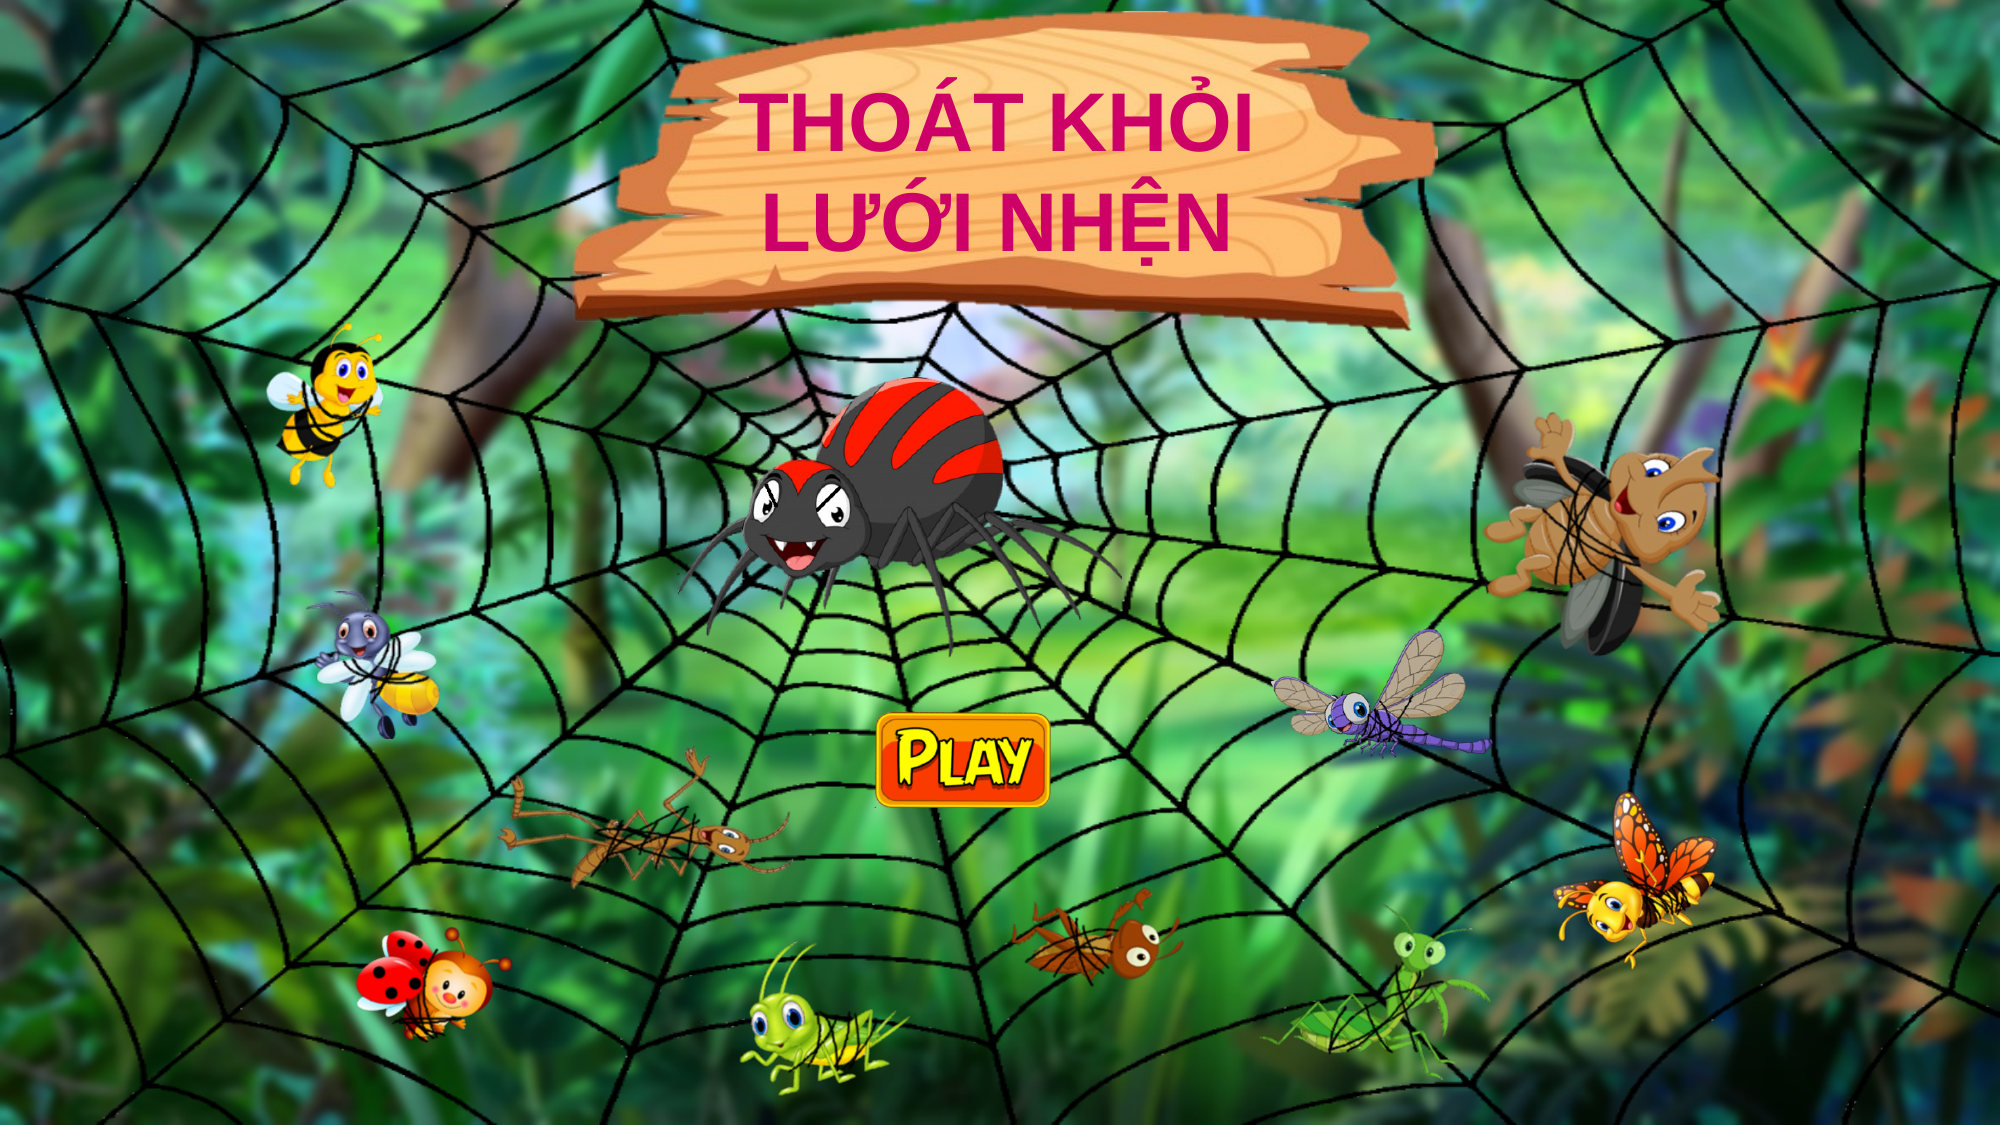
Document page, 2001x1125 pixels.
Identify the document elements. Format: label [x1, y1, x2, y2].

picture [678, 377, 1122, 658]
picture [1270, 374, 1756, 815]
picture [874, 711, 1051, 808]
picture [999, 826, 1196, 1036]
picture [549, 11, 1438, 335]
picture [306, 591, 443, 739]
picture [1258, 881, 1512, 1098]
picture [1551, 820, 1719, 956]
picture [338, 684, 931, 1120]
text_box [0, 0, 2000, 1125]
picture [259, 317, 389, 493]
